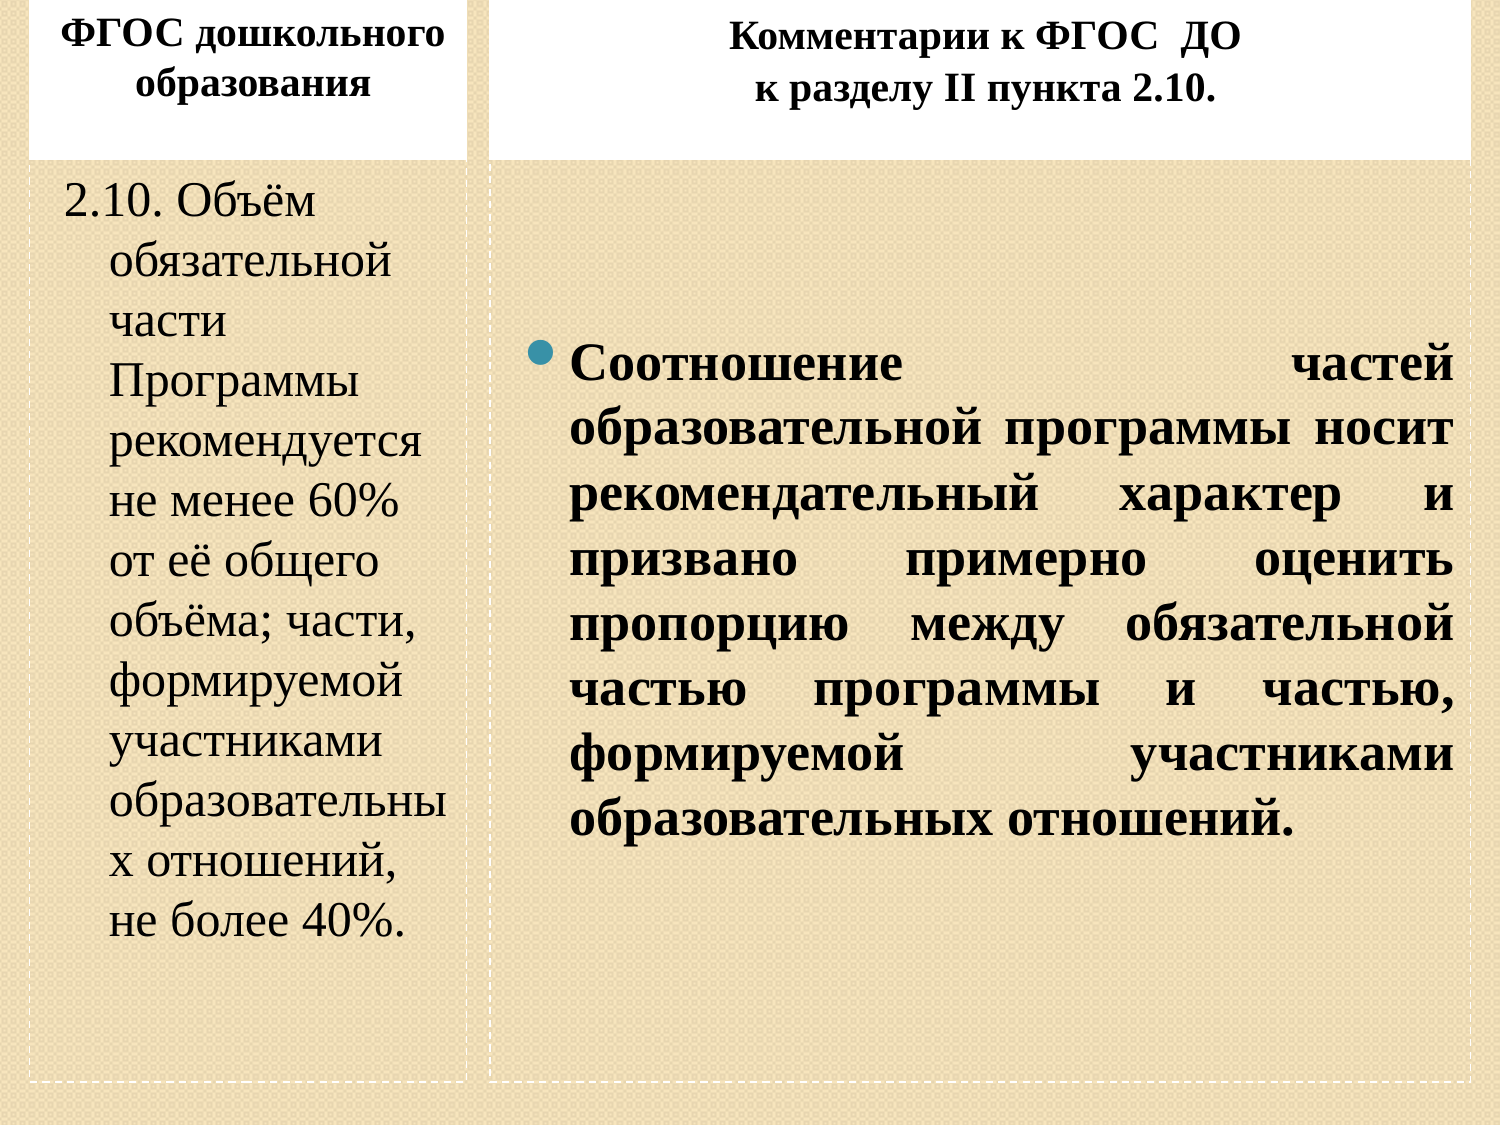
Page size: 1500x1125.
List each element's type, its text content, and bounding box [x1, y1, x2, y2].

list ФГОС дошкольного образования [29, 0, 467, 159]
list Комментарии к ФГОС ДО к разделу II пункта 2.10. [489, 0, 1471, 160]
list Соотношение частей образовательной программы носит рекомендательный характер и призвано примерно оценить пропорцию между обязательной частью программы и частью, формируемой участниками образовательных отношений. [489, 158, 1471, 1083]
list 2.10. Объём обязательной части Программы рекомендуется не менее 60% от её общего объёма; части, формируемой участниками образовательных отношений, не более 40%. [29, 158, 467, 1083]
